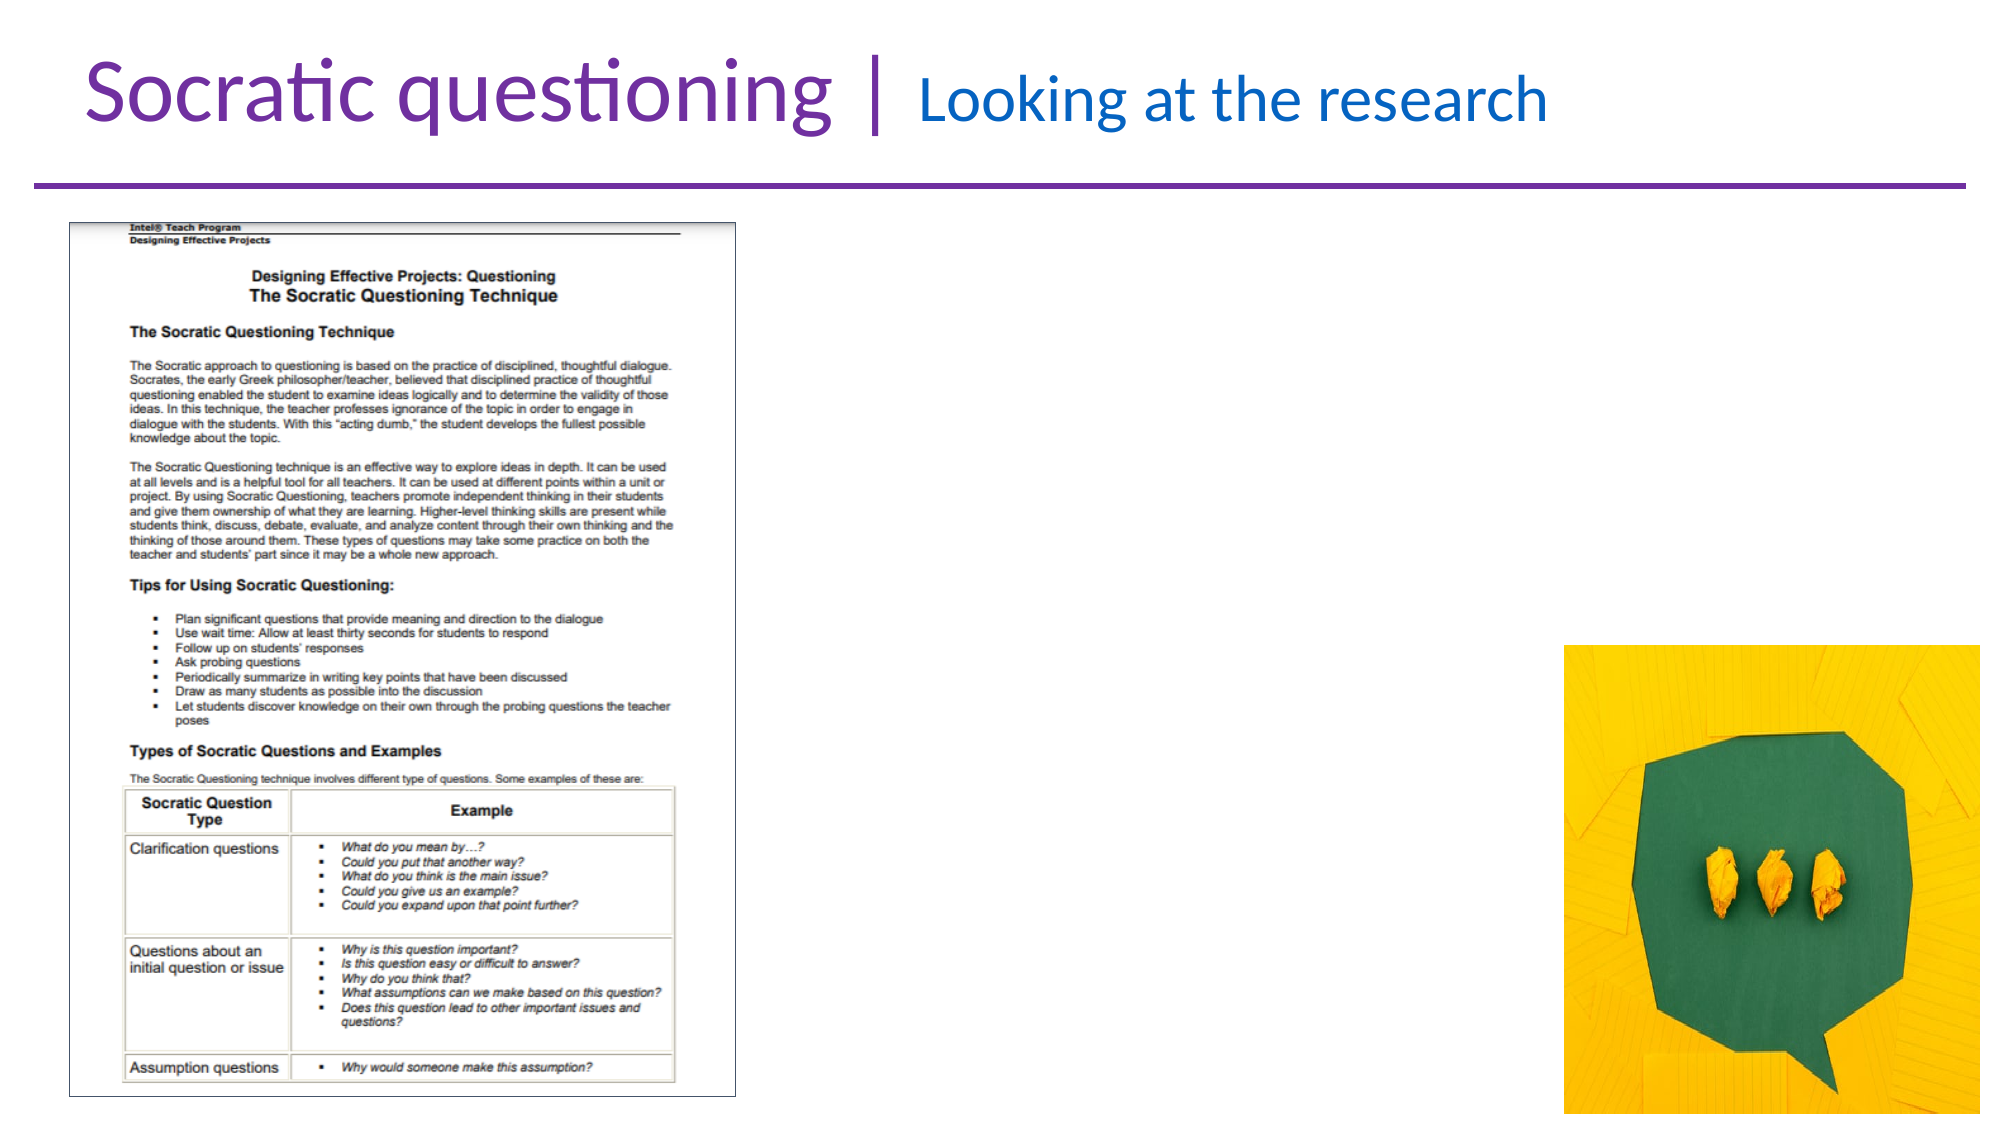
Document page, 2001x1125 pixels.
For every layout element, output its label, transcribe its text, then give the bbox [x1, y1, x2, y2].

text_box Socratic questioning | Looking at the research [69, 22, 1931, 148]
picture [1563, 645, 1980, 1114]
picture [69, 222, 736, 1097]
